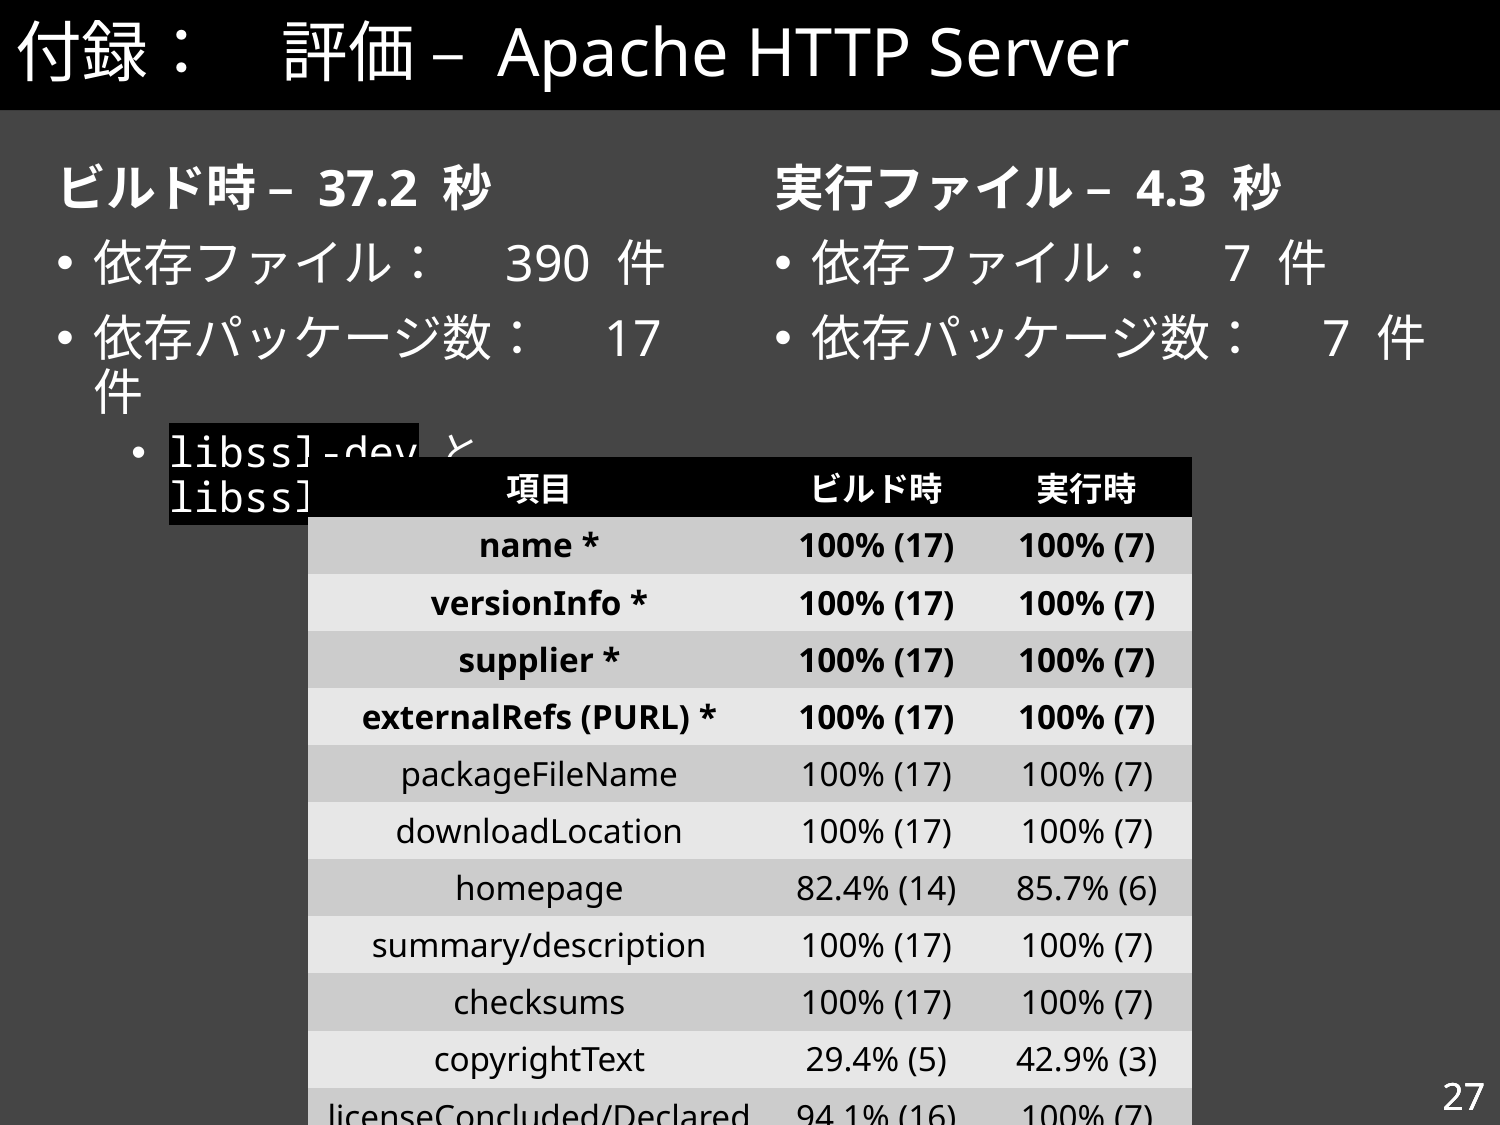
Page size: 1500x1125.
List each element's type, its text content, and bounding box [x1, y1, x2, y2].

table_cell packageFileName [308, 745, 771, 802]
table_cell name * [308, 517, 771, 574]
table_cell 100% (7) [982, 631, 1192, 688]
table_cell homepage [308, 859, 771, 916]
table_cell 100% (7) [982, 688, 1192, 745]
table_cell summary/description [308, 916, 771, 973]
table_cell 100% (17) [771, 973, 982, 1031]
table_header ビルド時 [771, 457, 982, 517]
table_cell 100% (7) [982, 802, 1192, 859]
table_cell 100% (17) [771, 745, 982, 802]
table_cell versionInfo * [308, 574, 771, 631]
table_cell 100% (7) [982, 517, 1192, 574]
table_cell licenseConcluded/Declared [308, 1088, 771, 1125]
table_cell 100% (17) [771, 916, 982, 973]
table_cell 82.4% (14) [771, 859, 982, 916]
table_cell externalRefs (PURL) * [308, 688, 771, 745]
table_cell 100% (17) [771, 574, 982, 631]
table_cell 100% (7) [982, 916, 1192, 973]
table_cell 100% (17) [771, 517, 982, 574]
table_cell supplier * [308, 631, 771, 688]
table_header 実行時 [982, 457, 1192, 517]
list 実行ファイル – 4.3 秒 依存ファイル： 7 件 依存パッケージ数： 7 件 [759, 156, 1459, 1063]
table_cell copyrightText [308, 1031, 771, 1088]
list ビルド時 – 37.2 秒 依存ファイル： 390 件 依存パッケージ数： 17 件 libssl-dev と libssl3t64 を含む [41, 156, 741, 1063]
table_cell 100% (17) [771, 688, 982, 745]
table_cell 100% (17) [771, 631, 982, 688]
table_cell checksums [308, 973, 771, 1031]
table_cell 100% (17) [771, 802, 982, 859]
table_cell 94.1% (16) [771, 1088, 982, 1125]
table_cell 85.7% (6) [982, 859, 1192, 916]
table_cell 100% (7) [982, 973, 1192, 1031]
table_header 項目 [308, 457, 771, 517]
table_cell 100% (7) [982, 745, 1192, 802]
title 付録： 評価 – Apache HTTP Server [0, 0, 1500, 111]
table_cell 42.9% (3) [982, 1031, 1192, 1088]
table_cell 100% (7) [982, 574, 1192, 631]
table_cell 100% (7) [982, 1088, 1192, 1125]
table_cell 29.4% (5) [771, 1031, 982, 1088]
table_cell downloadLocation [308, 802, 771, 859]
